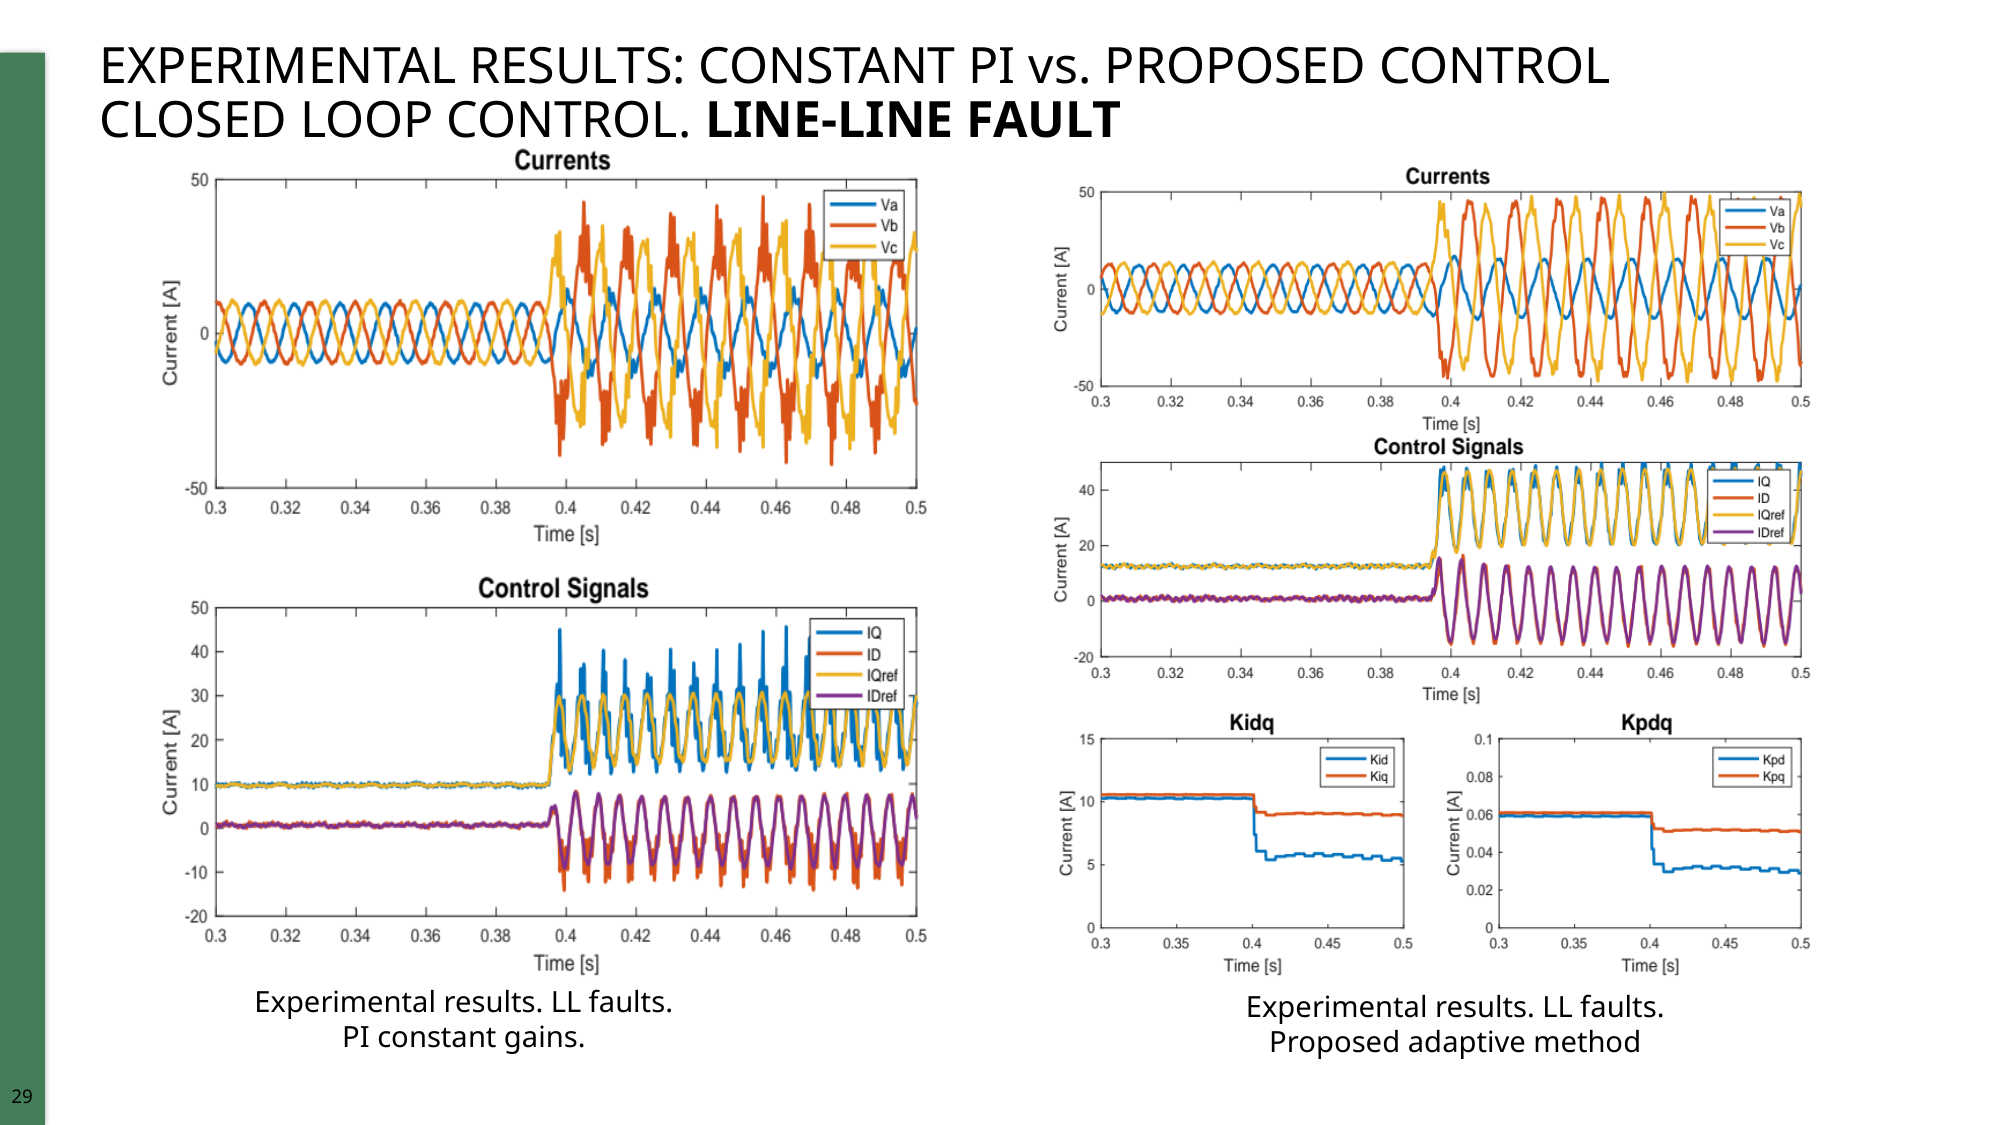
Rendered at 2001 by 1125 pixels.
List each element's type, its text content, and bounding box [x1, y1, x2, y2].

title EXPERIMENTAL RESULTS: CONSTANT PI vs. PROPOSED CONTROL CLOSED LOOP CONTROL. LINE-LINE FAULT [84, 32, 1886, 158]
text_box Experimental results. LL faults. PI constant gains. [114, 1013, 813, 1061]
text_box Experimental results. LL faults. Proposed adaptive method [1080, 1025, 1831, 1066]
picture [99, 112, 1886, 1025]
